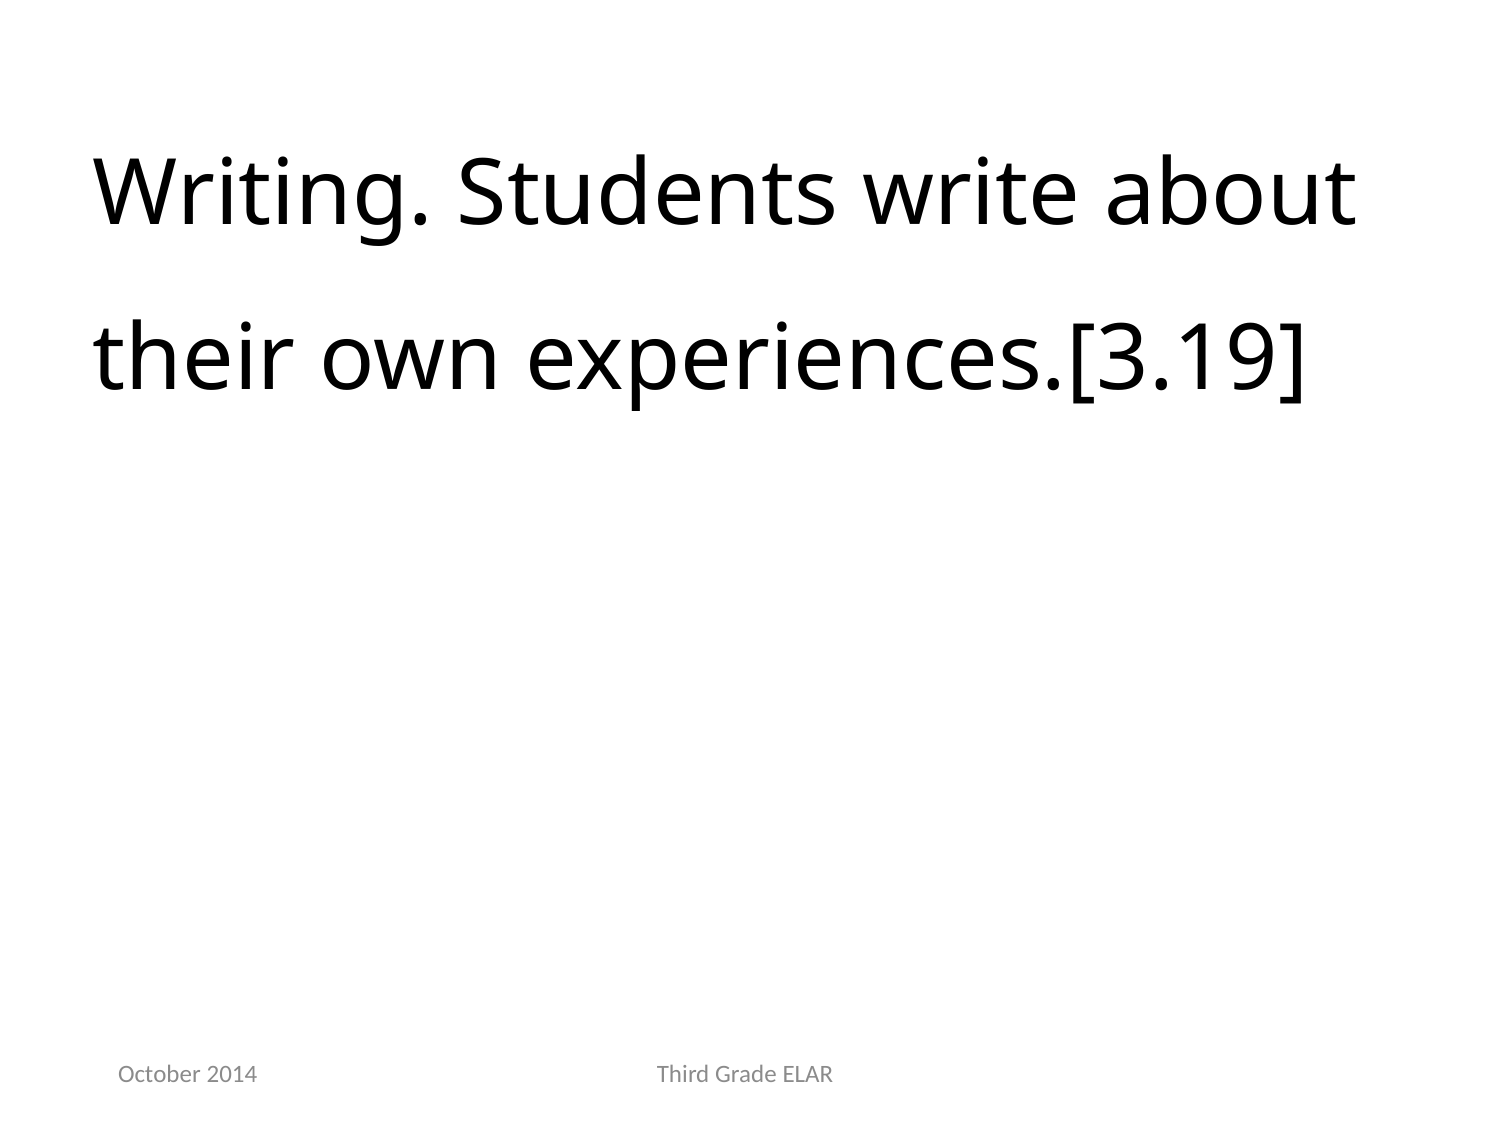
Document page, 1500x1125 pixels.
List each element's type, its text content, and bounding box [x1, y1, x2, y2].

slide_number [103, 1042, 441, 1103]
footer Third Grade ELAR [492, 1042, 999, 1103]
subtitle Writing. Students write about their own experiences.[3.19] [78, 70, 1429, 1014]
